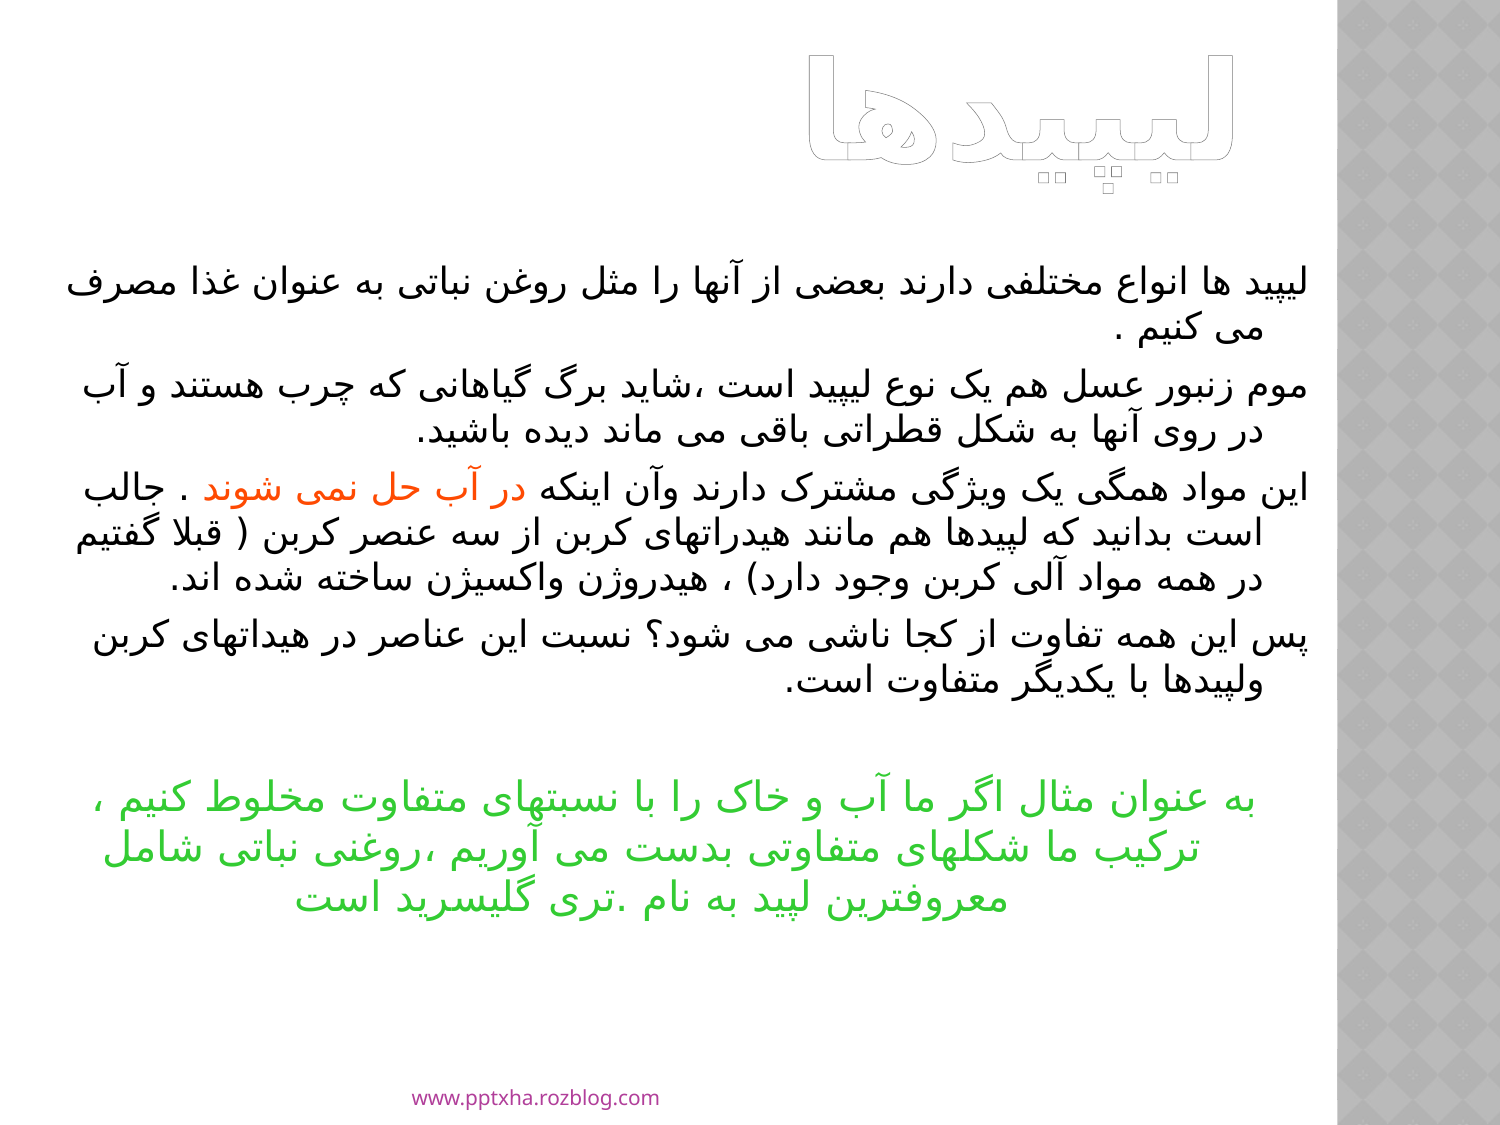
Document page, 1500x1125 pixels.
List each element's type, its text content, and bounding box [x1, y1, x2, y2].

list لیپید ها انواع مختلفی دارند بعضی از آنها را مثل روغن نباتی به عنوان غذا مصرف می کنیم . موم زنبور عسل هم یک نوع لیپید است ،شاید برگ گیاهانی که چرب هستند و آب در روی آنها به شکل قطراتی باقی می ماند دیده باشید. این مواد همگی یک ویژگی مشترک دارند وآن اینکه در آب حل نمی شوند . جالب است بدانید که لپیدها هم مانند هیدراتهای کربن از سه عنصر کربن ( قبلا گفتیم در همه مواد آلی کربن وجود دارد) ، هیدروژن واکسیژن ساخته شده اند. پس این همه تفاوت از کجا ناشی می شود؟ نسبت این عناصر در هیداتهای کربن ولپیدها با یکدیگر متفاوت است. به عنوان مثال اگر ما آب و خاک را با نسبتهای متفاوت مخلوط کنیم ، ترکیب ما شکلهای متفاوتی بدست می آوریم ،روغنی نباتی شامل معروفترین لپید به نام .تری گلیسرید است [24, 249, 1325, 1045]
footer www.pptxha.rozblog.com [75, 1075, 675, 1114]
title لیپیدها [774, 0, 1363, 188]
